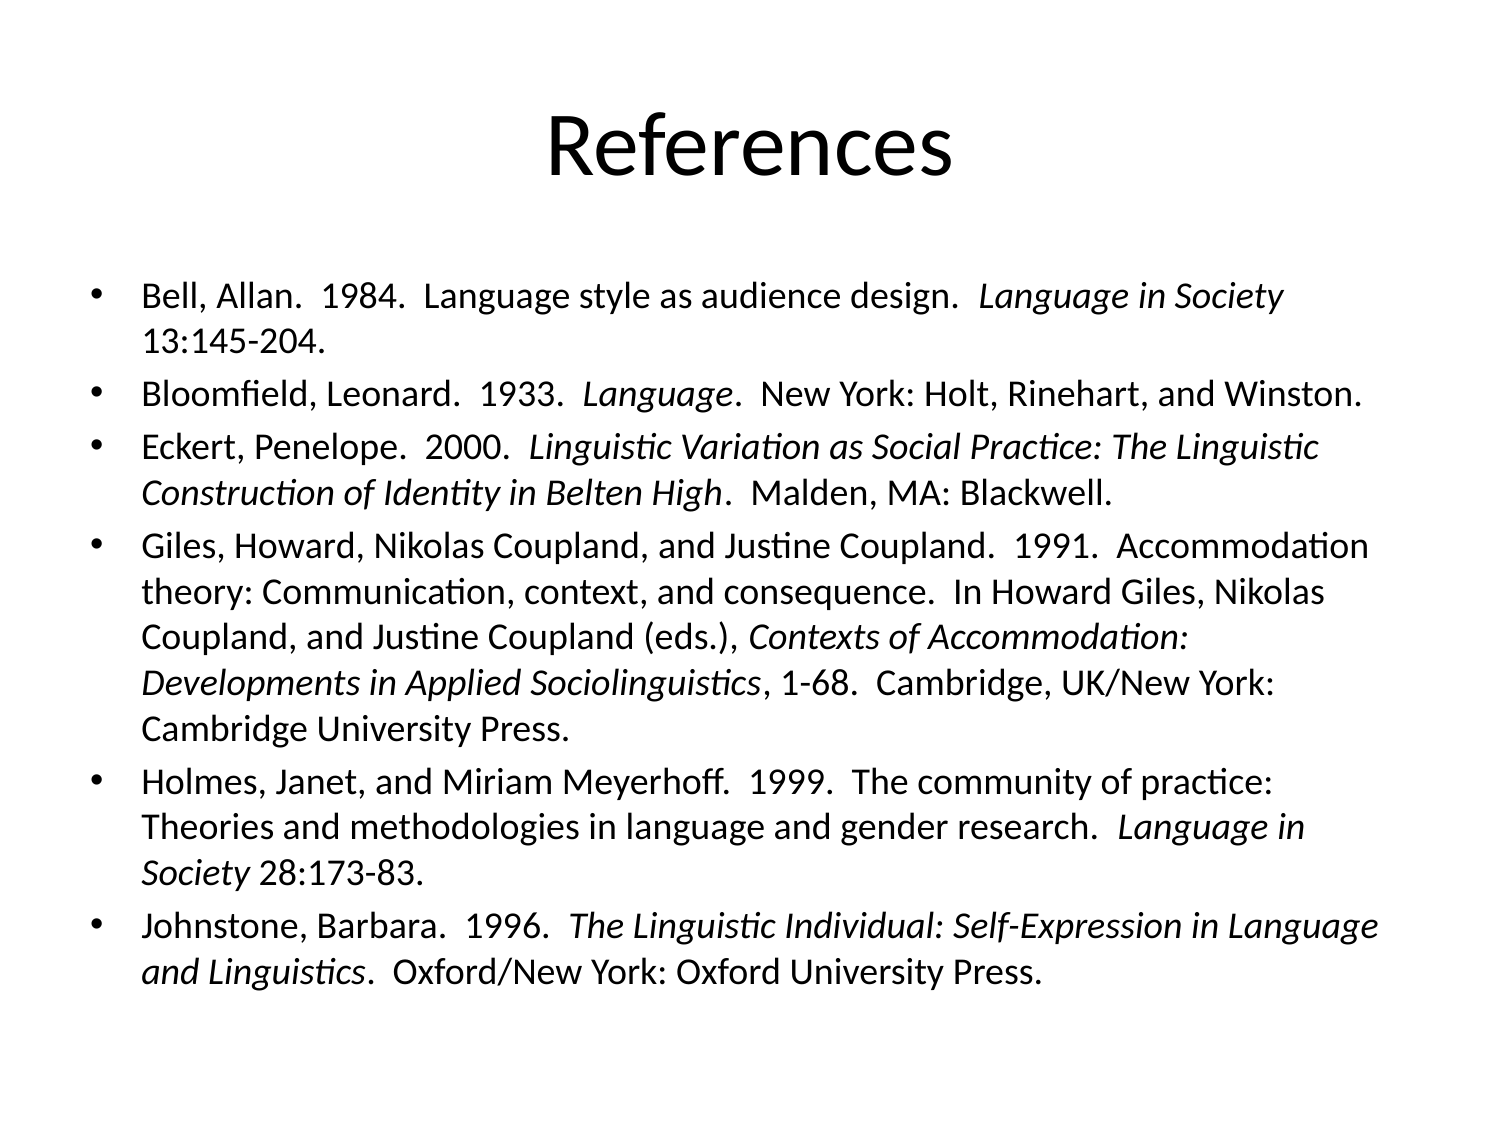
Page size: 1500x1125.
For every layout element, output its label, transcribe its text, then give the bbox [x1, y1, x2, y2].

title References [75, 45, 1425, 233]
list Bell, Allan. 1984. Language style as audience design. Language in Society 13:145-204. Bloomfield, Leonard. 1933. Language. New York: Holt, Rinehart, and Winston. Eckert, Penelope. 2000. Linguistic Variation as Social Practice: The Linguistic Construction of Identity in Belten High. Malden, MA: Blackwell. Giles, Howard, Nikolas Coupland, and Justine Coupland. 1991. Accommodation theory: Communication, context, and consequence. In Howard Giles, Nikolas Coupland, and Justine Coupland (eds.), Contexts of Accommodation: Developments in Applied Sociolinguistics, 1-68. Cambridge, UK/New York: Cambridge University Press. Holmes, Janet, and Miriam Meyerhoff. 1999. The community of practice: Theories and methodologies in language and gender research. Language in Society 28:173-83. Johnstone, Barbara. 1996. The Linguistic Individual: Self-Expression in Language and Linguistics. Oxford/New York: Oxford University Press. [75, 262, 1425, 1005]
